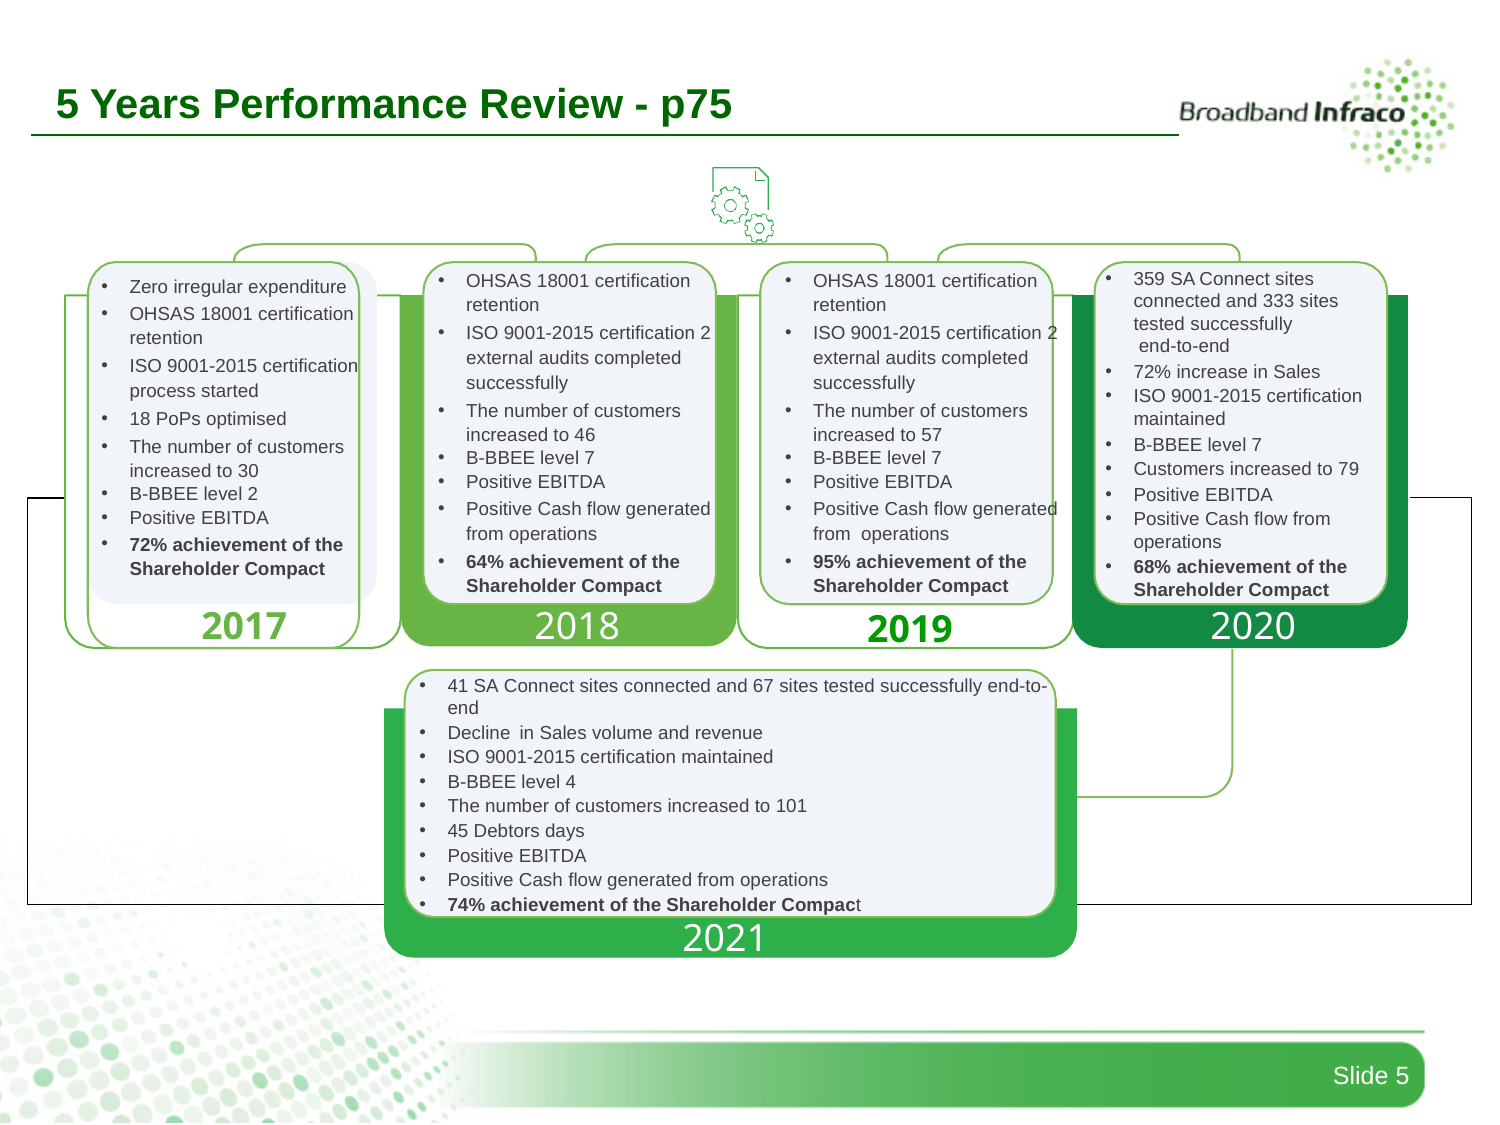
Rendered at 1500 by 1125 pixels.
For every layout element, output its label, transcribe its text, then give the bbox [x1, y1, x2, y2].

slide_number Slide 5 [1074, 1050, 1425, 1100]
list 5 Years Performance Review - p75 [41, 69, 1147, 136]
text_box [27, 167, 1473, 959]
picture [0, 0, 1500, 1123]
